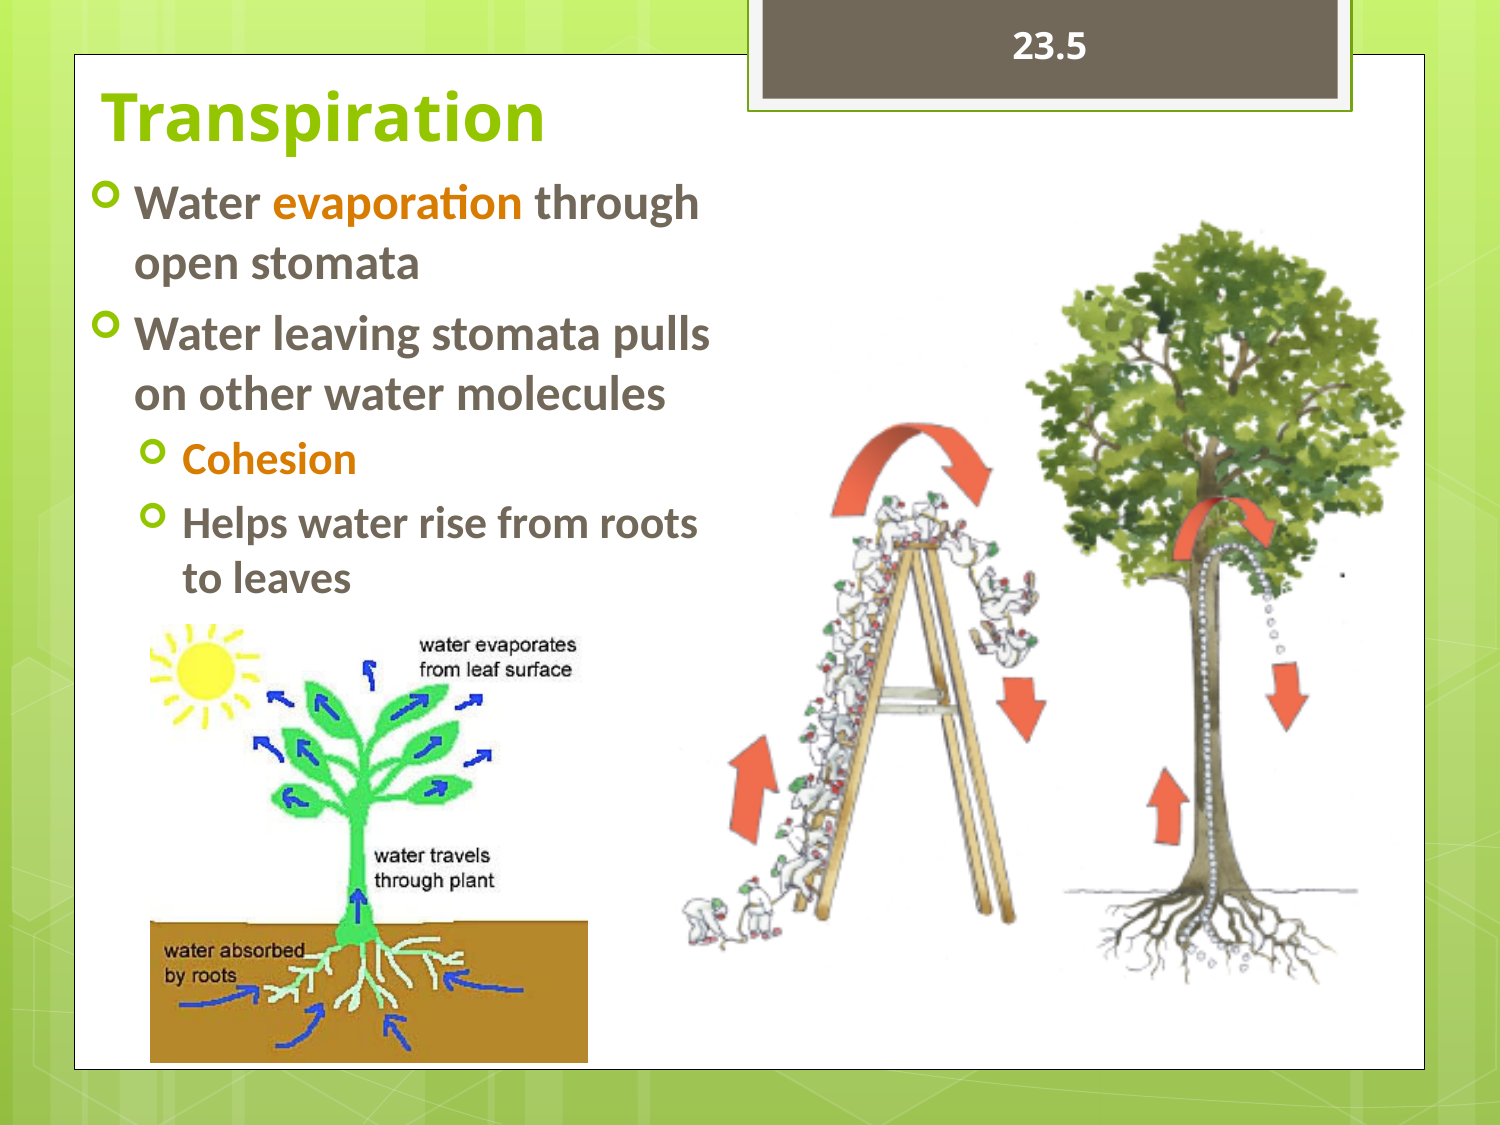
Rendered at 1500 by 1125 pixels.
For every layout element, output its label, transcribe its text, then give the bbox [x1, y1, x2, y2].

picture [149, 624, 588, 1063]
title Transpiration [85, 0, 1238, 163]
list Water evaporation through open stomata Water leaving stomata pulls on other water molecules Cohesion Helps water rise from roots to leaves [62, 162, 738, 1025]
text_box 23.5 [924, 14, 1175, 75]
picture [674, 207, 1413, 988]
